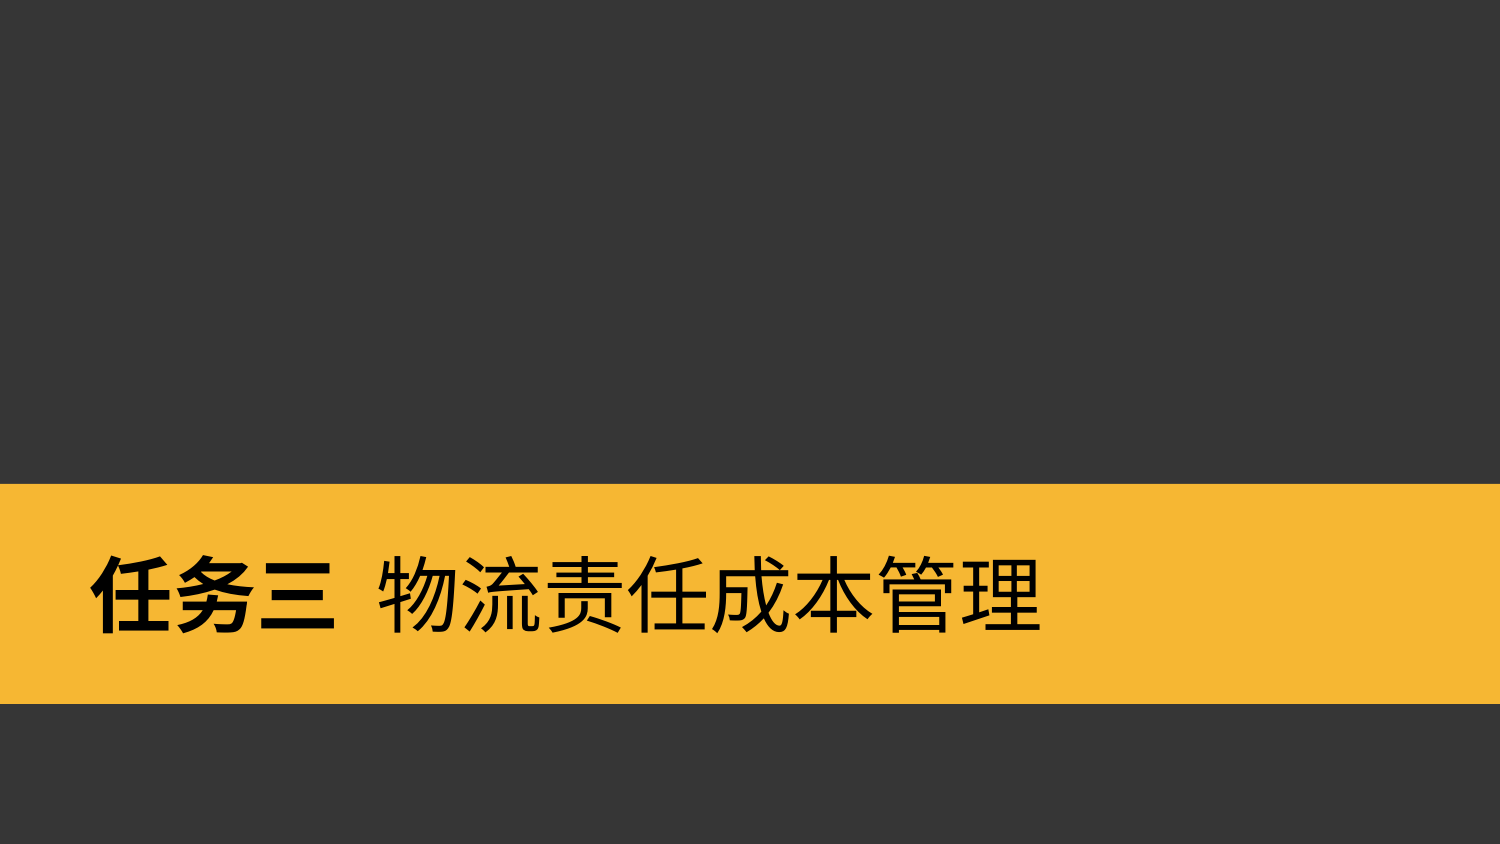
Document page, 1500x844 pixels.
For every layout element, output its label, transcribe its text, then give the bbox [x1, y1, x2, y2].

text_box [0, 483, 1500, 704]
text_box 任务三 物流责任成本管理 [74, 535, 1465, 651]
